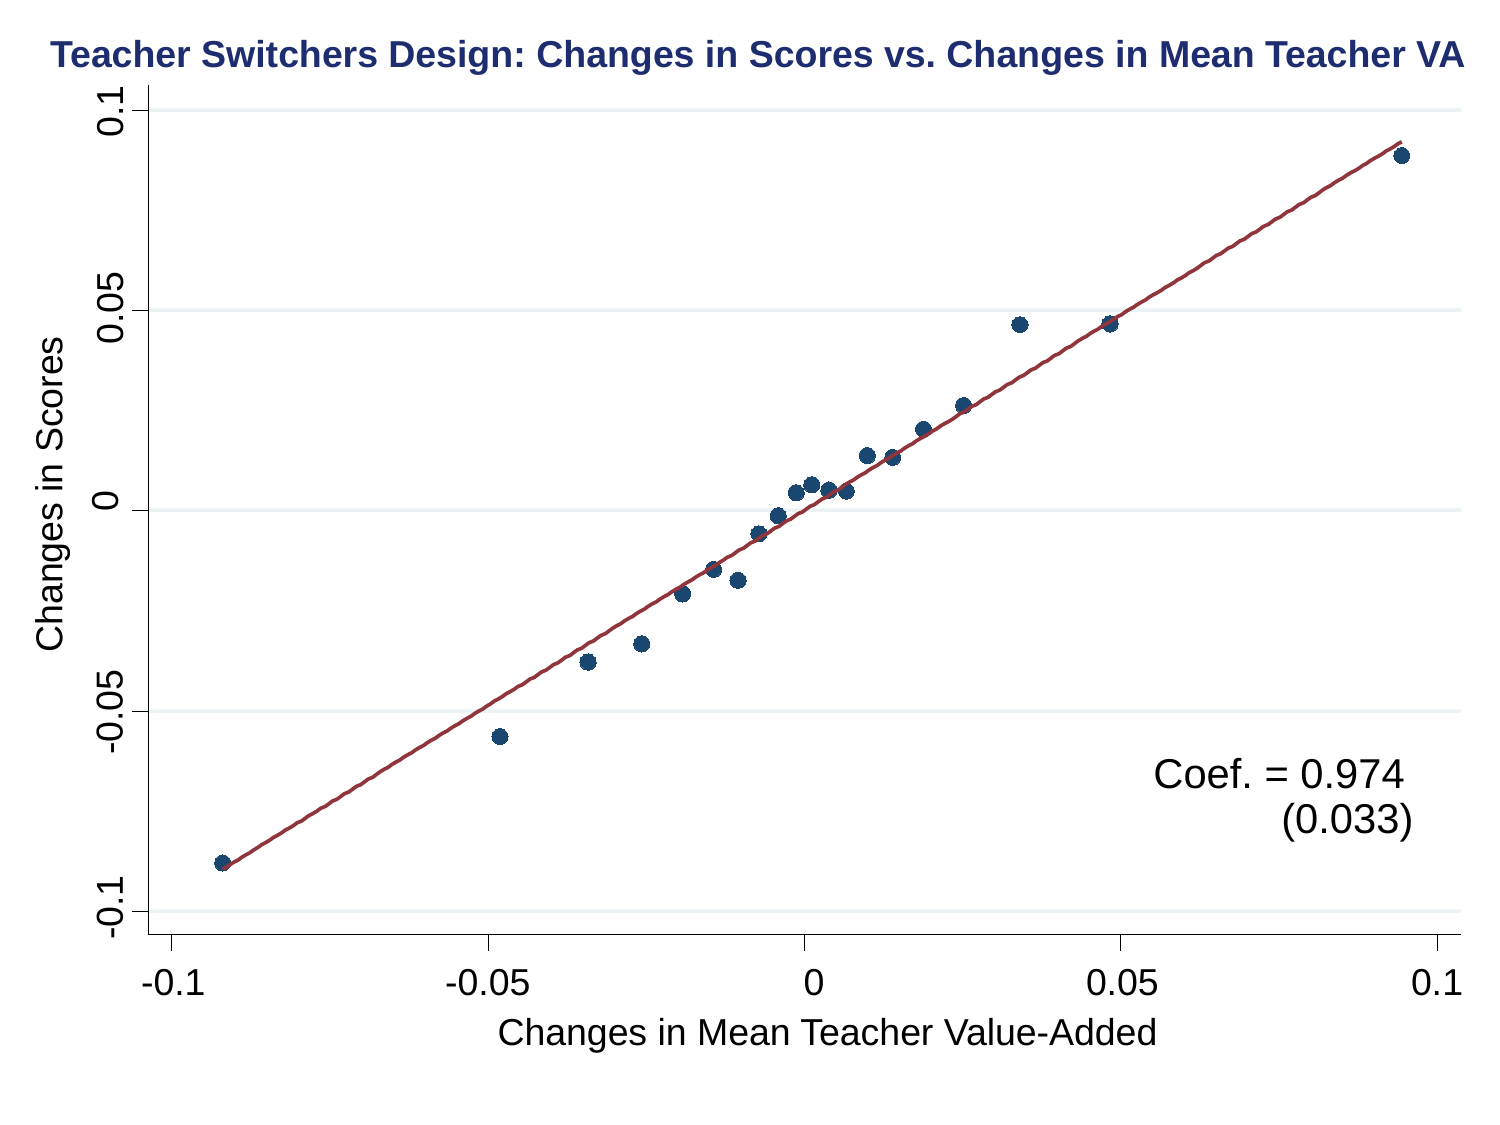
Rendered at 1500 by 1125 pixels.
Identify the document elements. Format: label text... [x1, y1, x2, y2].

text_box -0.05 [85, 669, 131, 755]
text_box [1393, 147, 1410, 164]
text_box [1011, 316, 1029, 333]
text_box [1101, 315, 1115, 325]
text_box [803, 476, 820, 493]
text_box [820, 481, 837, 497]
text_box [915, 421, 932, 437]
text_box [750, 525, 767, 540]
text_box 0.1 [85, 85, 131, 138]
text_box (0.033) [1223, 805, 1414, 843]
text_box [859, 447, 876, 464]
text_box [955, 397, 972, 413]
text_box 0.05 [1086, 957, 1159, 1003]
text_box [633, 635, 650, 653]
text_box [884, 449, 898, 459]
text_box [838, 483, 855, 500]
text_box Changes in Mean Teacher Value-Added [497, 1007, 1158, 1053]
text_box [770, 507, 787, 524]
text_box [729, 572, 747, 589]
text_box -0.1 [85, 875, 131, 940]
text_box Changes in Scores [24, 336, 70, 653]
text_box [579, 653, 597, 671]
text_box Teacher Switchers Design: Changes in Scores vs. Changes in Mean Teacher VA [50, 29, 1467, 75]
text_box 0.05 [85, 271, 131, 345]
text_box [885, 452, 901, 466]
text_box -0.05 [445, 957, 531, 1003]
text_box [705, 561, 718, 570]
text_box [491, 728, 509, 745]
text_box [674, 585, 691, 603]
text_box [756, 534, 768, 542]
text_box 0.1 [1410, 957, 1464, 1003]
text_box 0 [80, 490, 126, 512]
text_box 0 [803, 957, 825, 1003]
text_box [214, 854, 231, 872]
text_box [706, 564, 722, 578]
text_box Coef. = 0.974 [1138, 739, 1420, 805]
text_box [827, 491, 837, 499]
text_box [1102, 319, 1119, 333]
text_box [788, 484, 805, 501]
text_box -0.1 [141, 957, 206, 1003]
